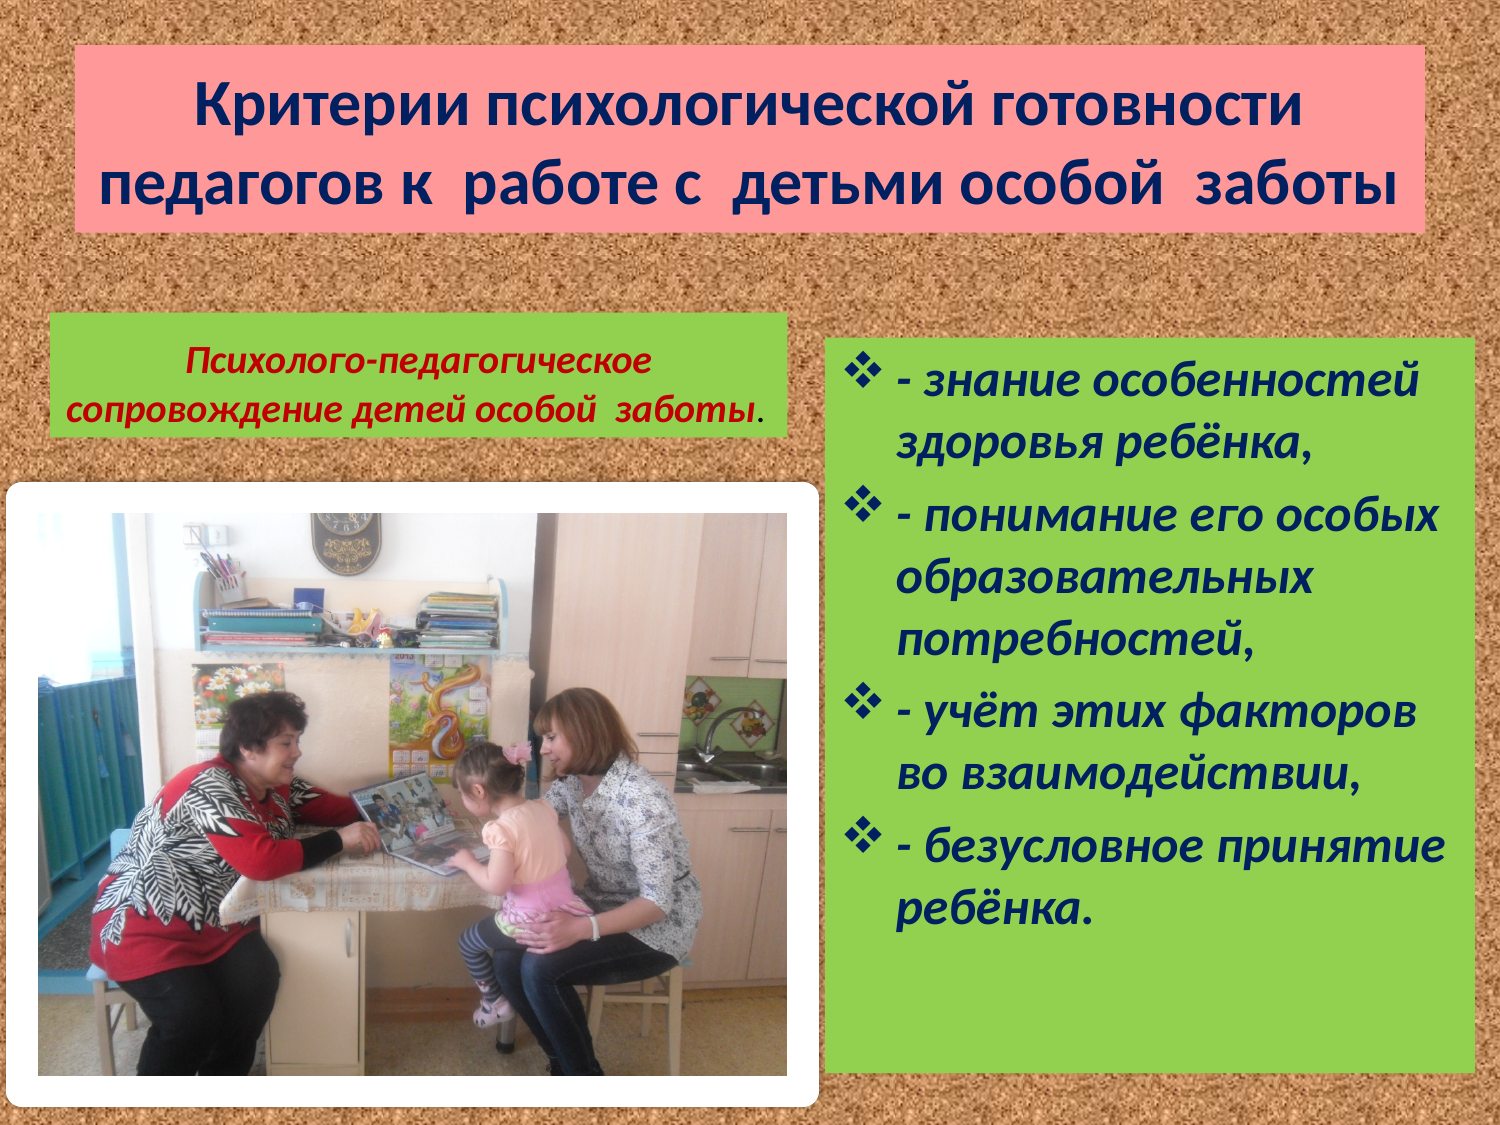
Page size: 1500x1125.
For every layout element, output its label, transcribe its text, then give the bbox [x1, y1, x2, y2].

title Критерии психологической готовности педагогов к работе с детьми особой заботы [75, 45, 1425, 233]
list - знание особенностей здоровья ребёнка, - понимание его особых образовательных потребностей, - учёт этих факторов во взаимодействии, - безусловное принятие ребёнка. [825, 337, 1475, 1074]
list Психолого-педагогическое сопровождение детей особой заботы. [50, 312, 788, 438]
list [37, 512, 788, 1076]
picture [0, 0, 1500, 1125]
